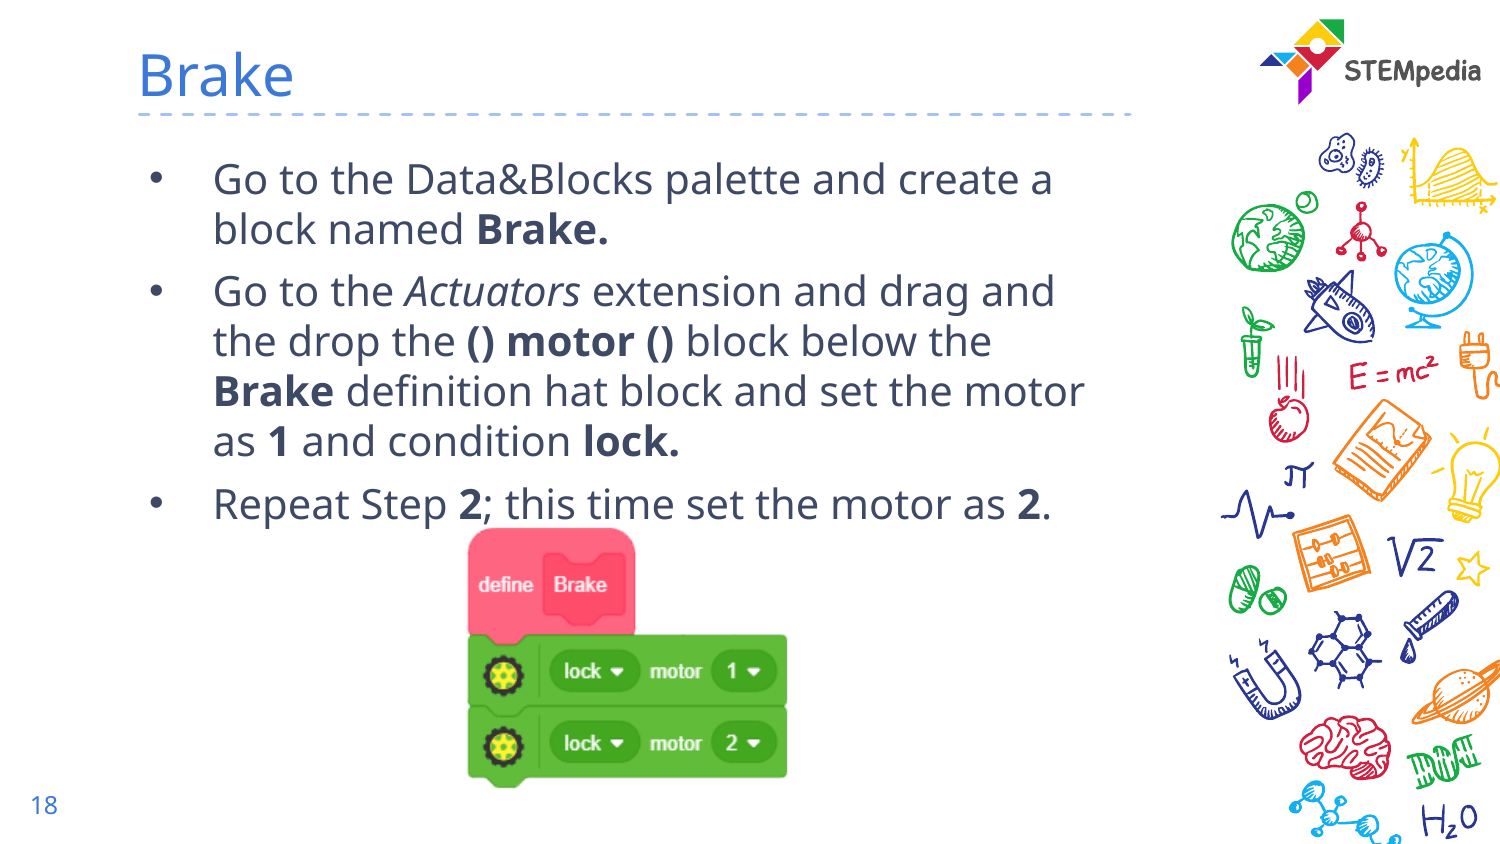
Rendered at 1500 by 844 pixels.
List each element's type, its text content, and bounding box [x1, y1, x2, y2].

title Brake [122, 0, 1130, 123]
list Go to the Data&Blocks palette and create a block named Brake. Go to the Actuators extension and drag and the drop the () motor () block below the Brake definition hat block and set the motor as 1 and condition lock. Repeat Step 2; this time set the motor as 2. [122, 137, 1130, 806]
picture [458, 520, 794, 793]
slide_number 18 [14, 774, 105, 840]
